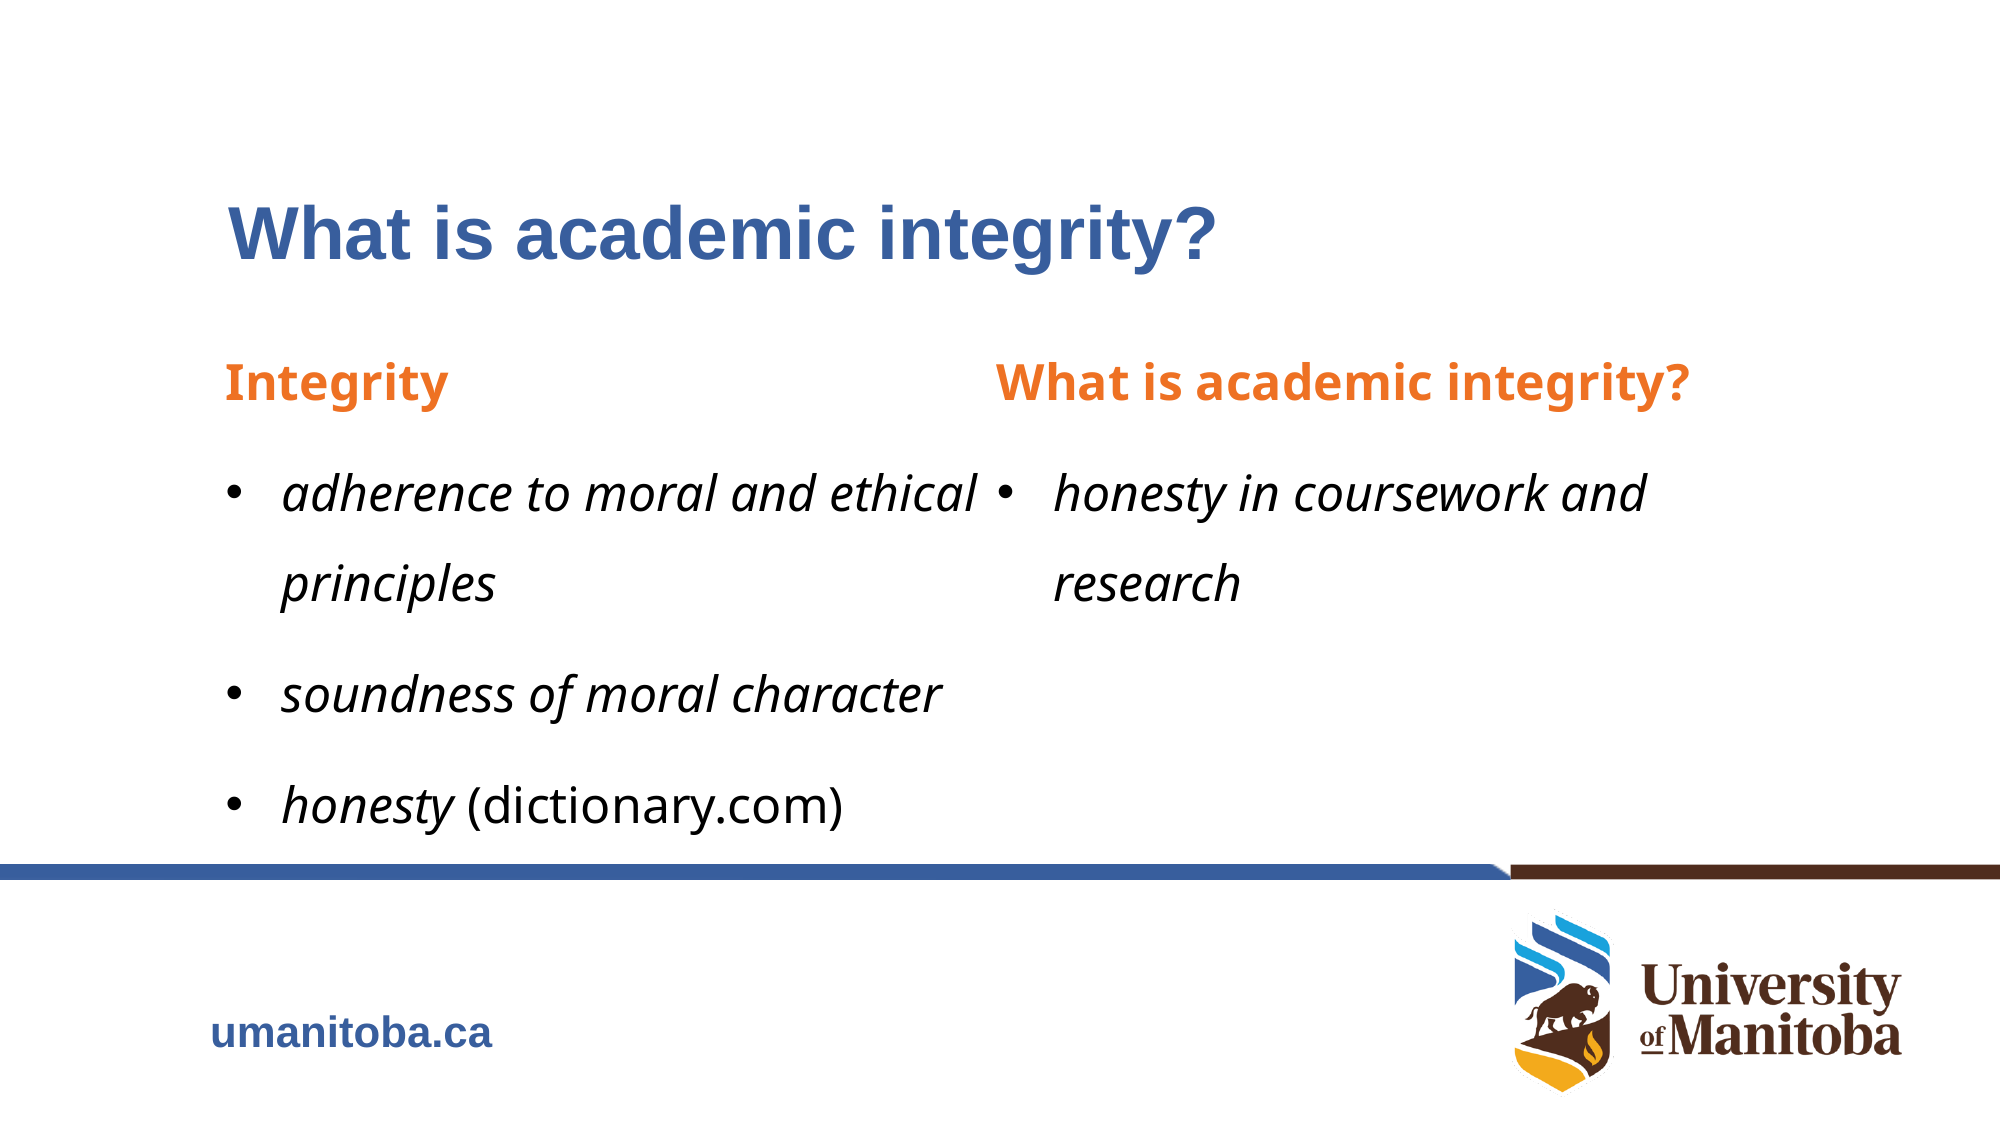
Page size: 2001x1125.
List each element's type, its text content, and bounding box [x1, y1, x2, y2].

text_box umanitoba.ca [195, 996, 595, 1064]
list Integrity adherence to moral and ethical principles soundness of moral character honesty (dictionary.com) What is academic integrity? honesty in coursework and research [210, 313, 1783, 846]
picture [1510, 907, 1902, 1097]
title What is academic integrity? [213, 187, 1787, 278]
